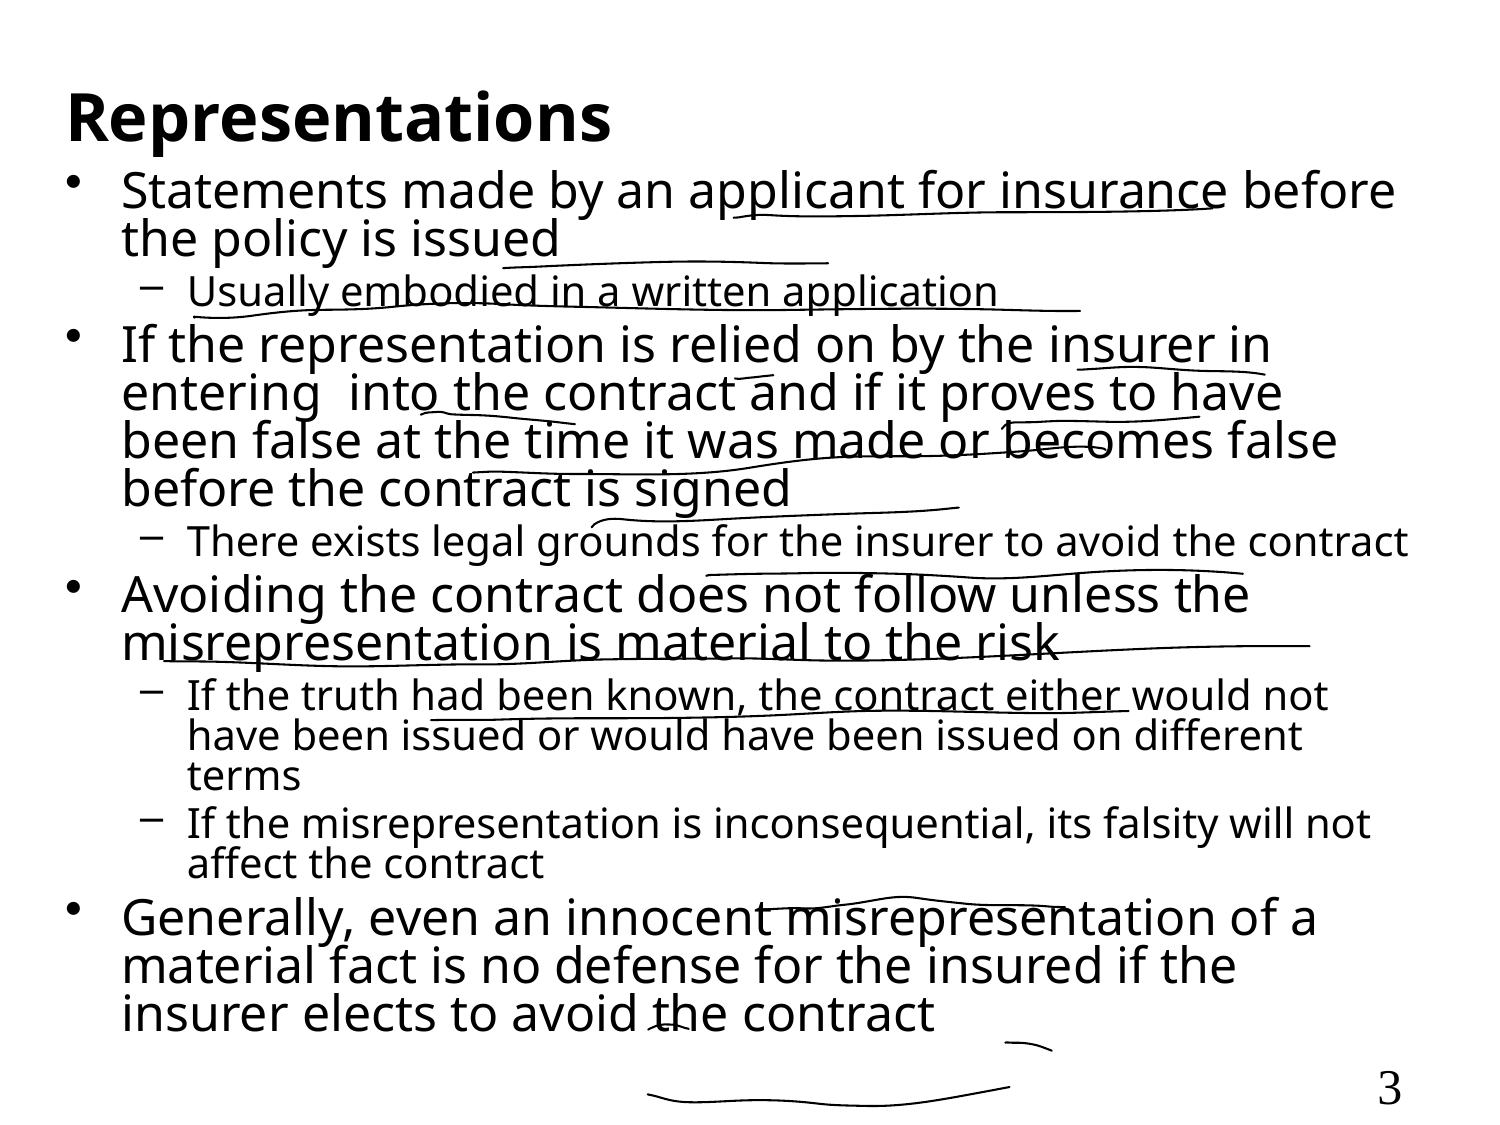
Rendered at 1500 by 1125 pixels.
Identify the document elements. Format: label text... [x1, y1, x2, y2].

slide_number 3 [1362, 1046, 1500, 1125]
title Representations [50, 0, 1463, 163]
list Statements made by an applicant for insurance before the policy is issued Usually embodied in a written application If the representation is relied on by the insurer in entering into the contract and if it proves to have been false at the time it was made or becomes false before the contract is signed There exists legal grounds for the insurer to avoid the contract Avoiding the contract does not follow unless the misrepresentation is material to the risk If the truth had been known, the contract either would not have been issued or would have been issued on different terms If the misrepresentation is inconsequential, its falsity will not affect the contract Generally, even an innocent misrepresentation of a material fact is no defense for the insured if the insurer elects to avoid the contract [50, 162, 1411, 913]
